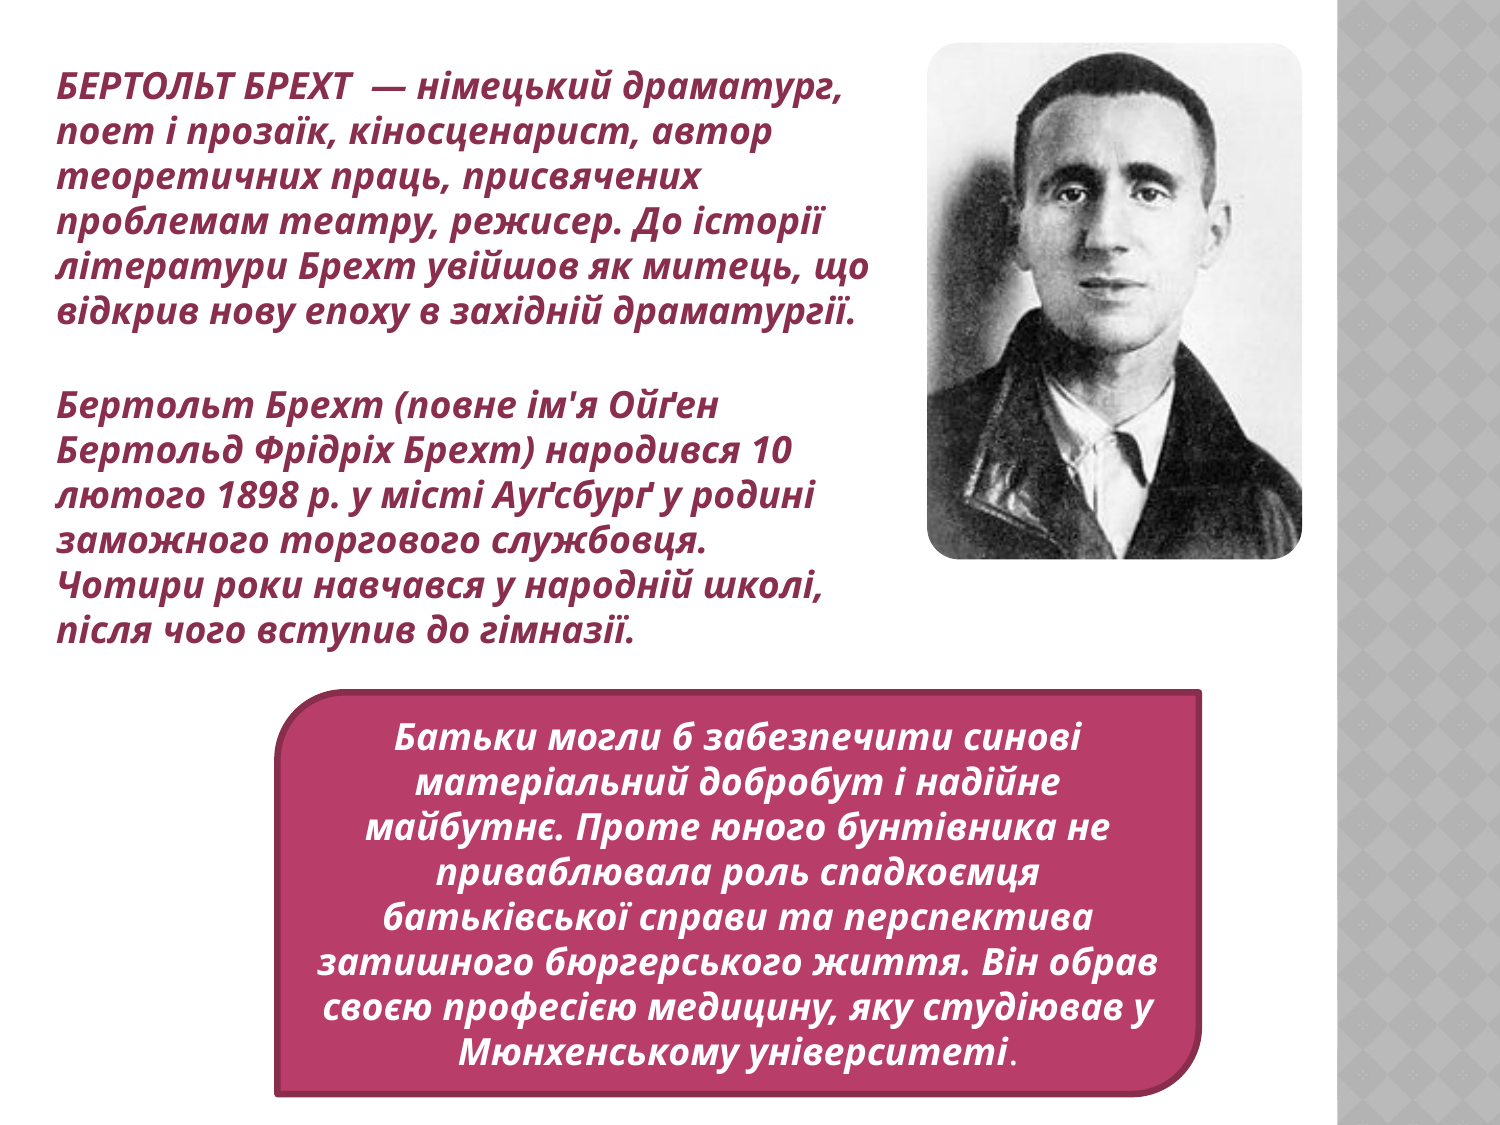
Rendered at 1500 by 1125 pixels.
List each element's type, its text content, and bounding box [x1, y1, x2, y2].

text_box Батьки могли б забезпечити синові матеріальний добробут і надійне майбутнє. Проте юного бунтівника не приваблювала роль спадкоємця батьківської справи та перспектива затишного бюргерського життя. Він обрав своєю професією медицину, яку студіював у Мюнхенському університеті. [274, 689, 1203, 1098]
text_box Бертольт Брехт (повне ім'я Ойґен Бертольд Фрідріх Брехт) народився 10 лютого 1898 р. у місті Ауґсбурґ у родині заможного торгового службовця. Чотири роки навчався у народній школі, після чого вступив до гімназії. [41, 373, 880, 659]
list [926, 42, 1303, 560]
text_box БЕРТОЛЬТ БРЕХТ — німецький драматург, поет і прозаїк, кіносценарист, автор теоретичних праць, присвячених проблемам театру, режисер. До історії літератури Брехт увійшов як митець, що відкрив нову епоху в західній драматургії. [41, 54, 916, 430]
